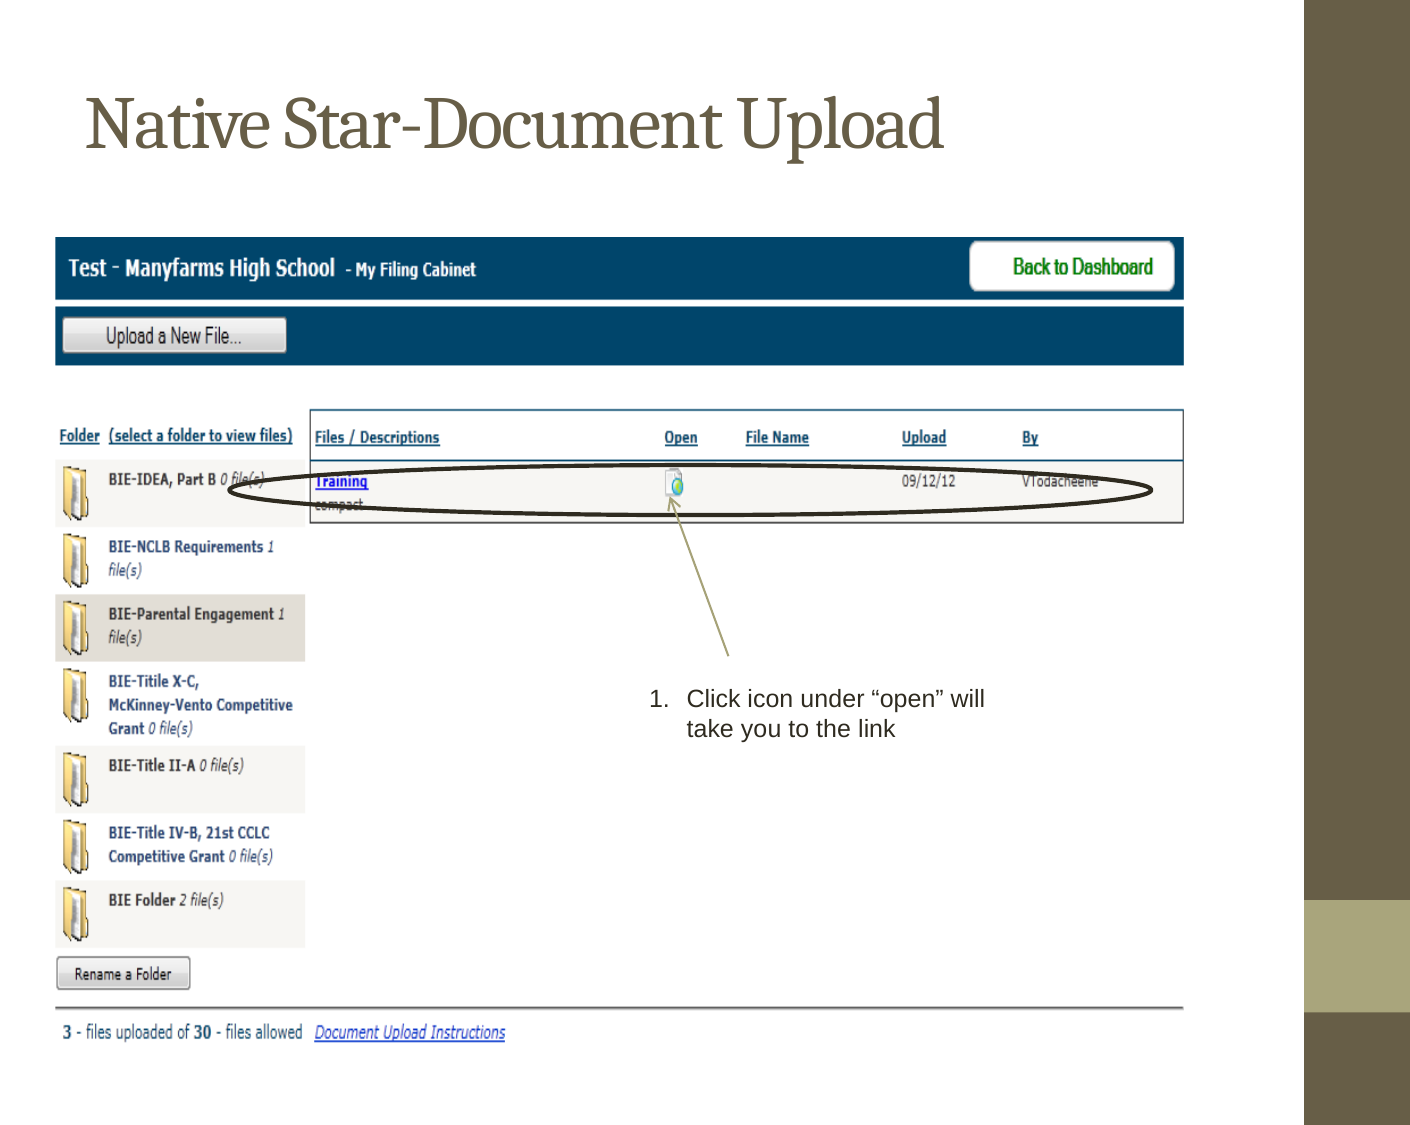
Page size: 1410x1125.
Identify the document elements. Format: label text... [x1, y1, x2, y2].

picture [46, 236, 1188, 1076]
title Native Star-Document Upload [69, 24, 1245, 213]
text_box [669, 495, 729, 657]
